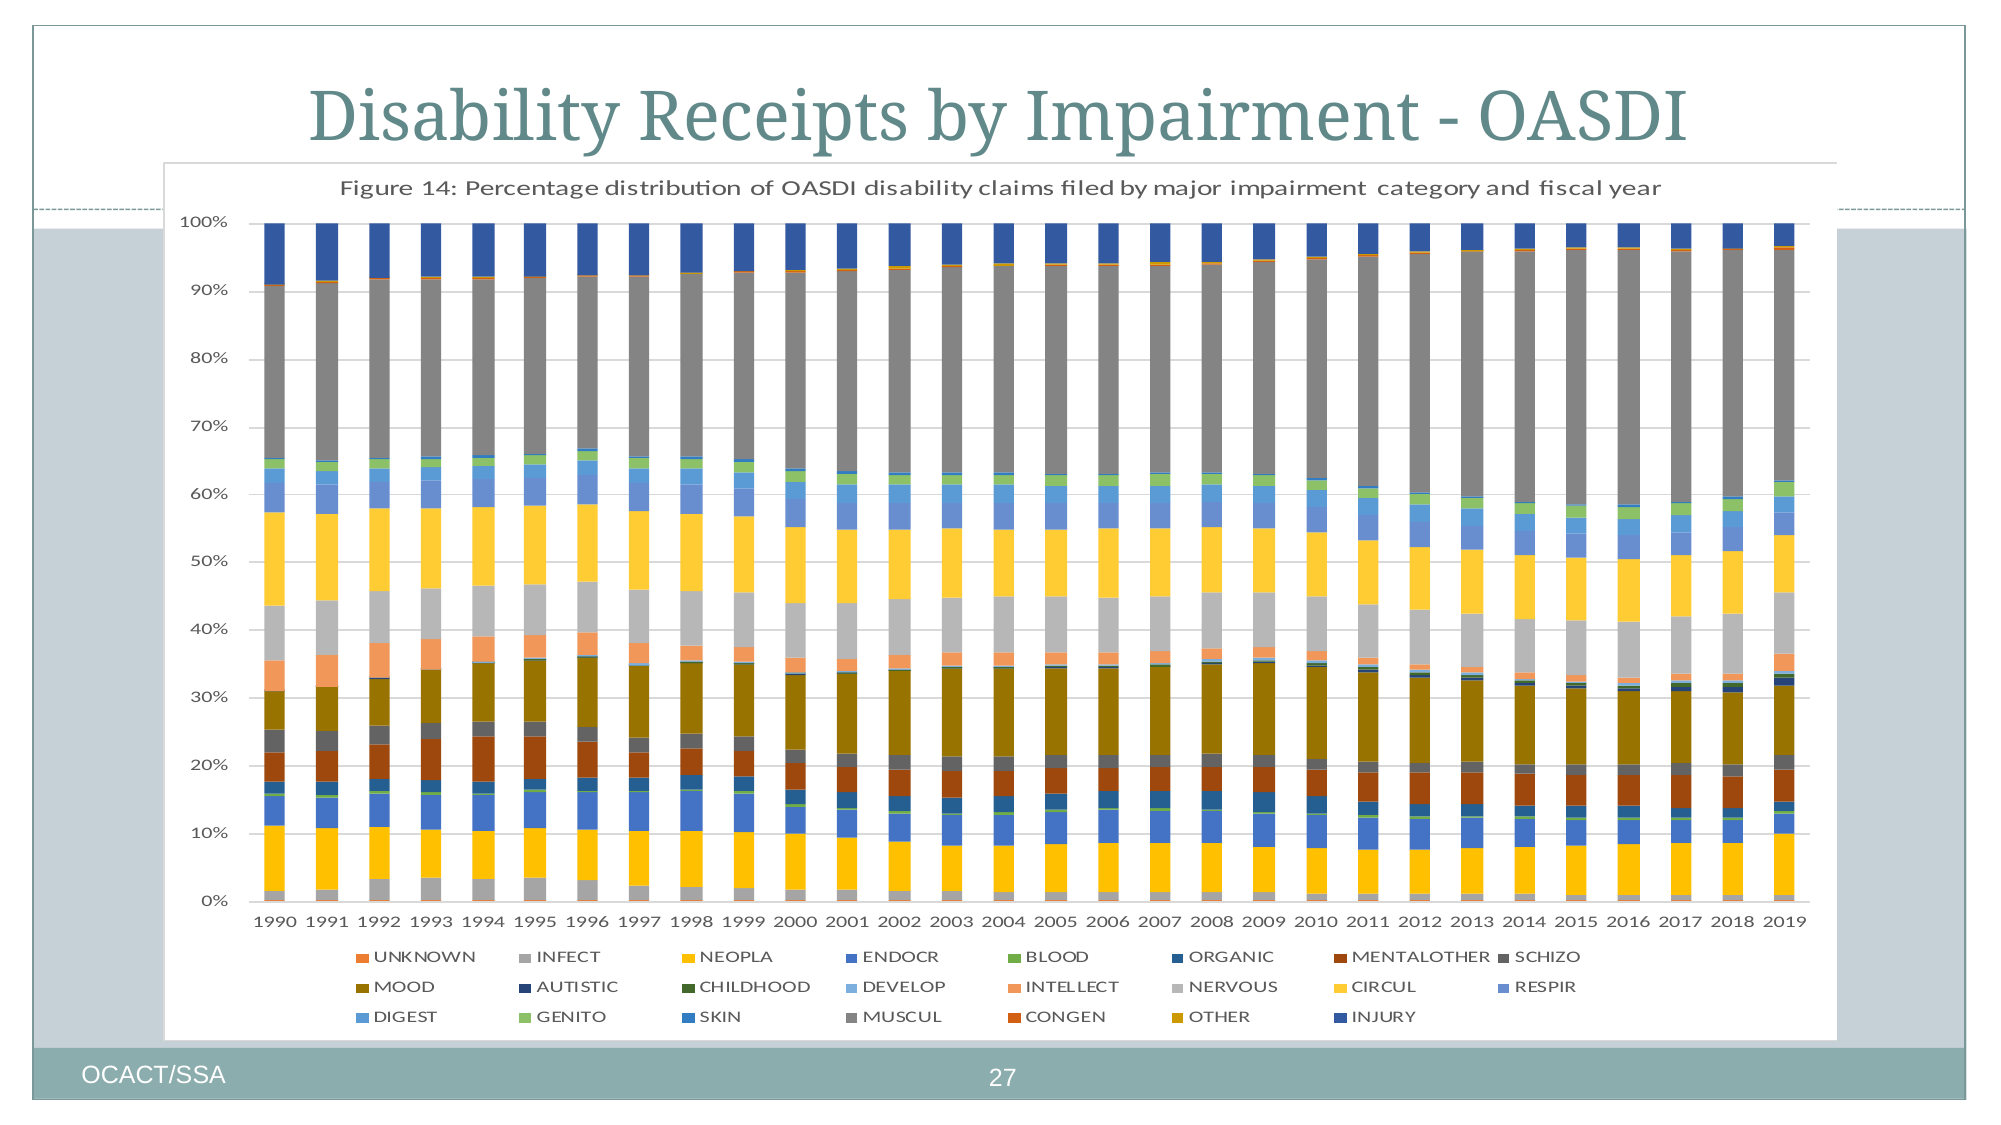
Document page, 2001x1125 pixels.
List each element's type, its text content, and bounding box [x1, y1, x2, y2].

list [1041, 224, 1901, 1051]
title Disability Receipts by Impairment - OASDI [65, 37, 1933, 163]
text_box 27 [965, 1050, 1041, 1113]
picture [162, 161, 1838, 1041]
list [99, 224, 965, 1051]
footer OCACT/SSA [66, 1051, 850, 1112]
